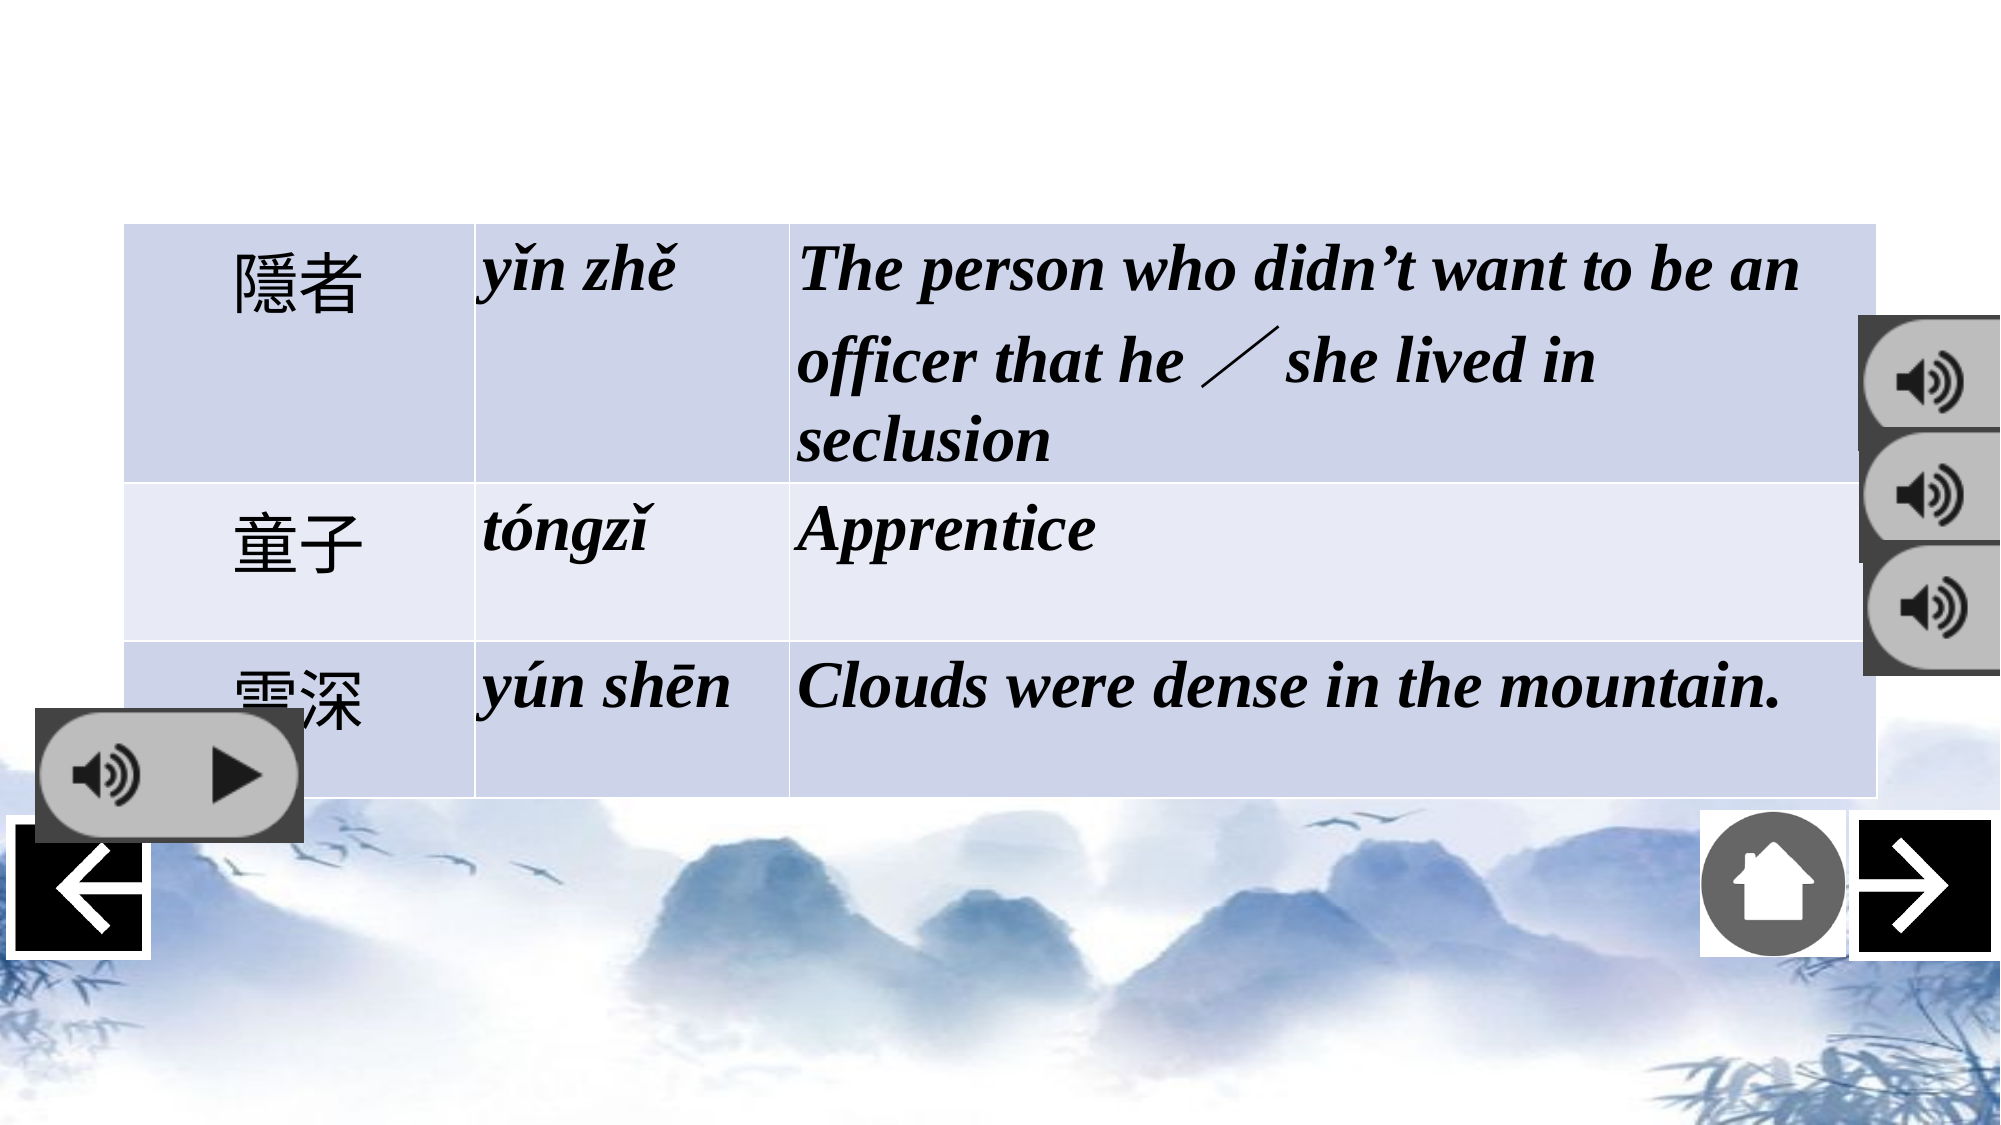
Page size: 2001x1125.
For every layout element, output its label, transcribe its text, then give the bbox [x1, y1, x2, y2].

table_header yǐn zhě [476, 224, 789, 482]
table_cell 童子 [124, 484, 474, 640]
table_cell 雲深 [124, 642, 474, 715]
table_cell tóngzǐ [476, 484, 789, 640]
table_header The person who didn’t want to be an officer that he／she lived in seclusion [790, 224, 1876, 482]
table_cell Clouds were dense in the mountain. [790, 642, 1876, 715]
table_header 隱者 [124, 224, 474, 482]
picture [0, 706, 2000, 1125]
table_cell Apprentice [790, 484, 1861, 640]
table_cell yún shēn [476, 642, 789, 715]
picture [1856, 313, 2000, 677]
